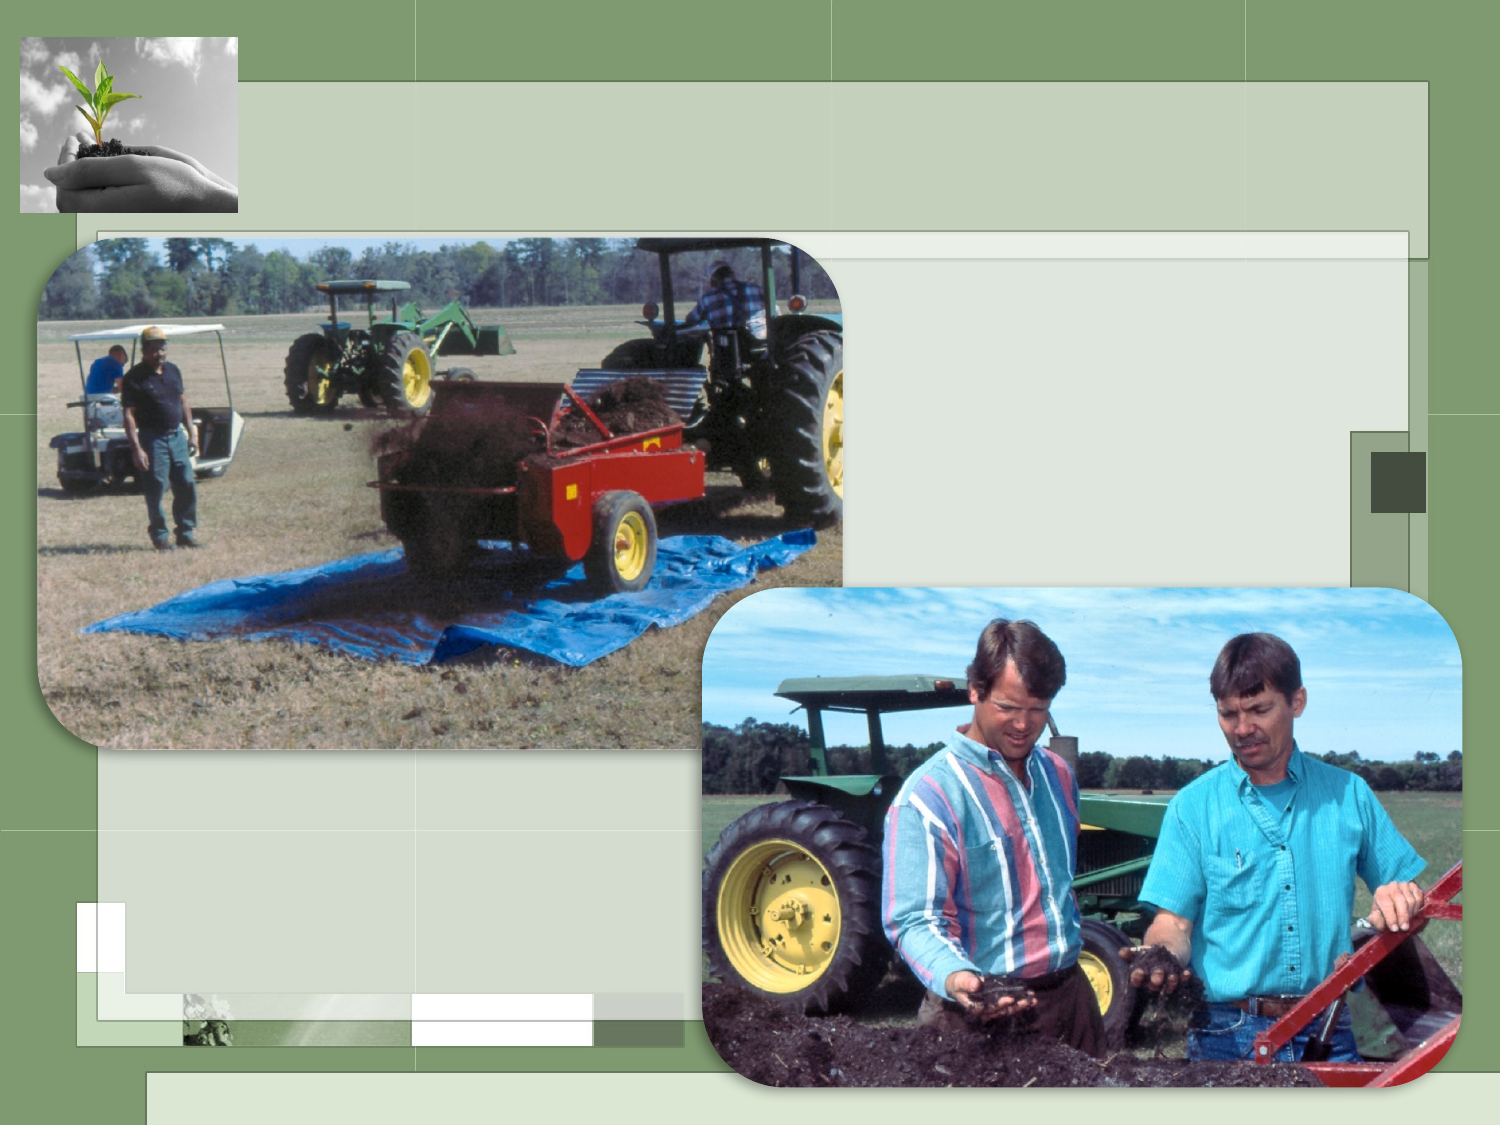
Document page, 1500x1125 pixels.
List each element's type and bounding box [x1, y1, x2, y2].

list [701, 587, 1463, 1088]
list [37, 237, 844, 751]
picture [0, 0, 1500, 1125]
